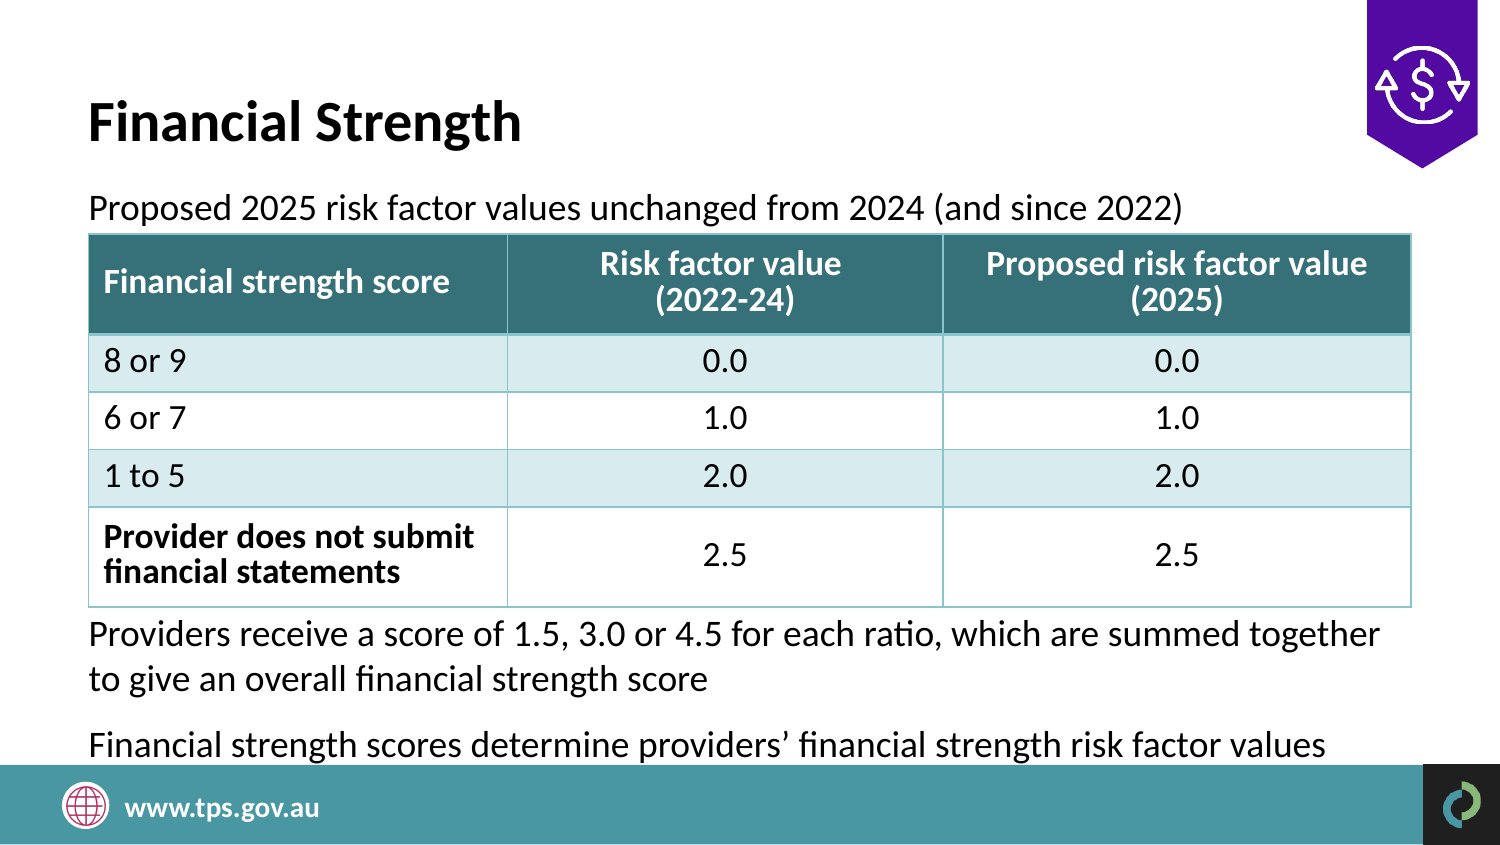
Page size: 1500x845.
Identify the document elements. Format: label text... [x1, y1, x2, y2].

table_cell 2.5 [944, 508, 1410, 606]
table_cell 2.5 [508, 508, 942, 606]
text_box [1367, 0, 1478, 169]
table_header Financial strength score [89, 235, 507, 333]
table_cell 1.0 [508, 393, 942, 449]
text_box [61, 780, 336, 831]
table_cell Provider does not submit financial statements [89, 508, 507, 606]
table_header Risk factor value (2022-24) [508, 235, 942, 333]
text_box Proposed 2025 risk factor values unchanged from 2024 (and since 2022) [88, 183, 1412, 229]
picture [1423, 764, 1500, 845]
table_cell 2.0 [944, 450, 1410, 506]
table_cell 8 or 9 [89, 336, 507, 391]
table_header Proposed risk factor value (2025) [944, 235, 1410, 333]
table_cell 0.0 [508, 336, 942, 391]
title Financial Strength [88, 82, 1412, 183]
table_cell 1.0 [944, 393, 1410, 449]
table_cell 1 to 5 [89, 450, 507, 506]
table_cell 6 or 7 [89, 393, 507, 449]
table_cell 0.0 [944, 336, 1410, 391]
table_cell 2.0 [508, 450, 942, 506]
text_box Providers receive a score of 1.5, 3.0 or 4.5 for each ratio, which are summed together to give an overall financial strength score Financial strength scores determine providers’ financial strength risk factor values [88, 609, 1412, 766]
